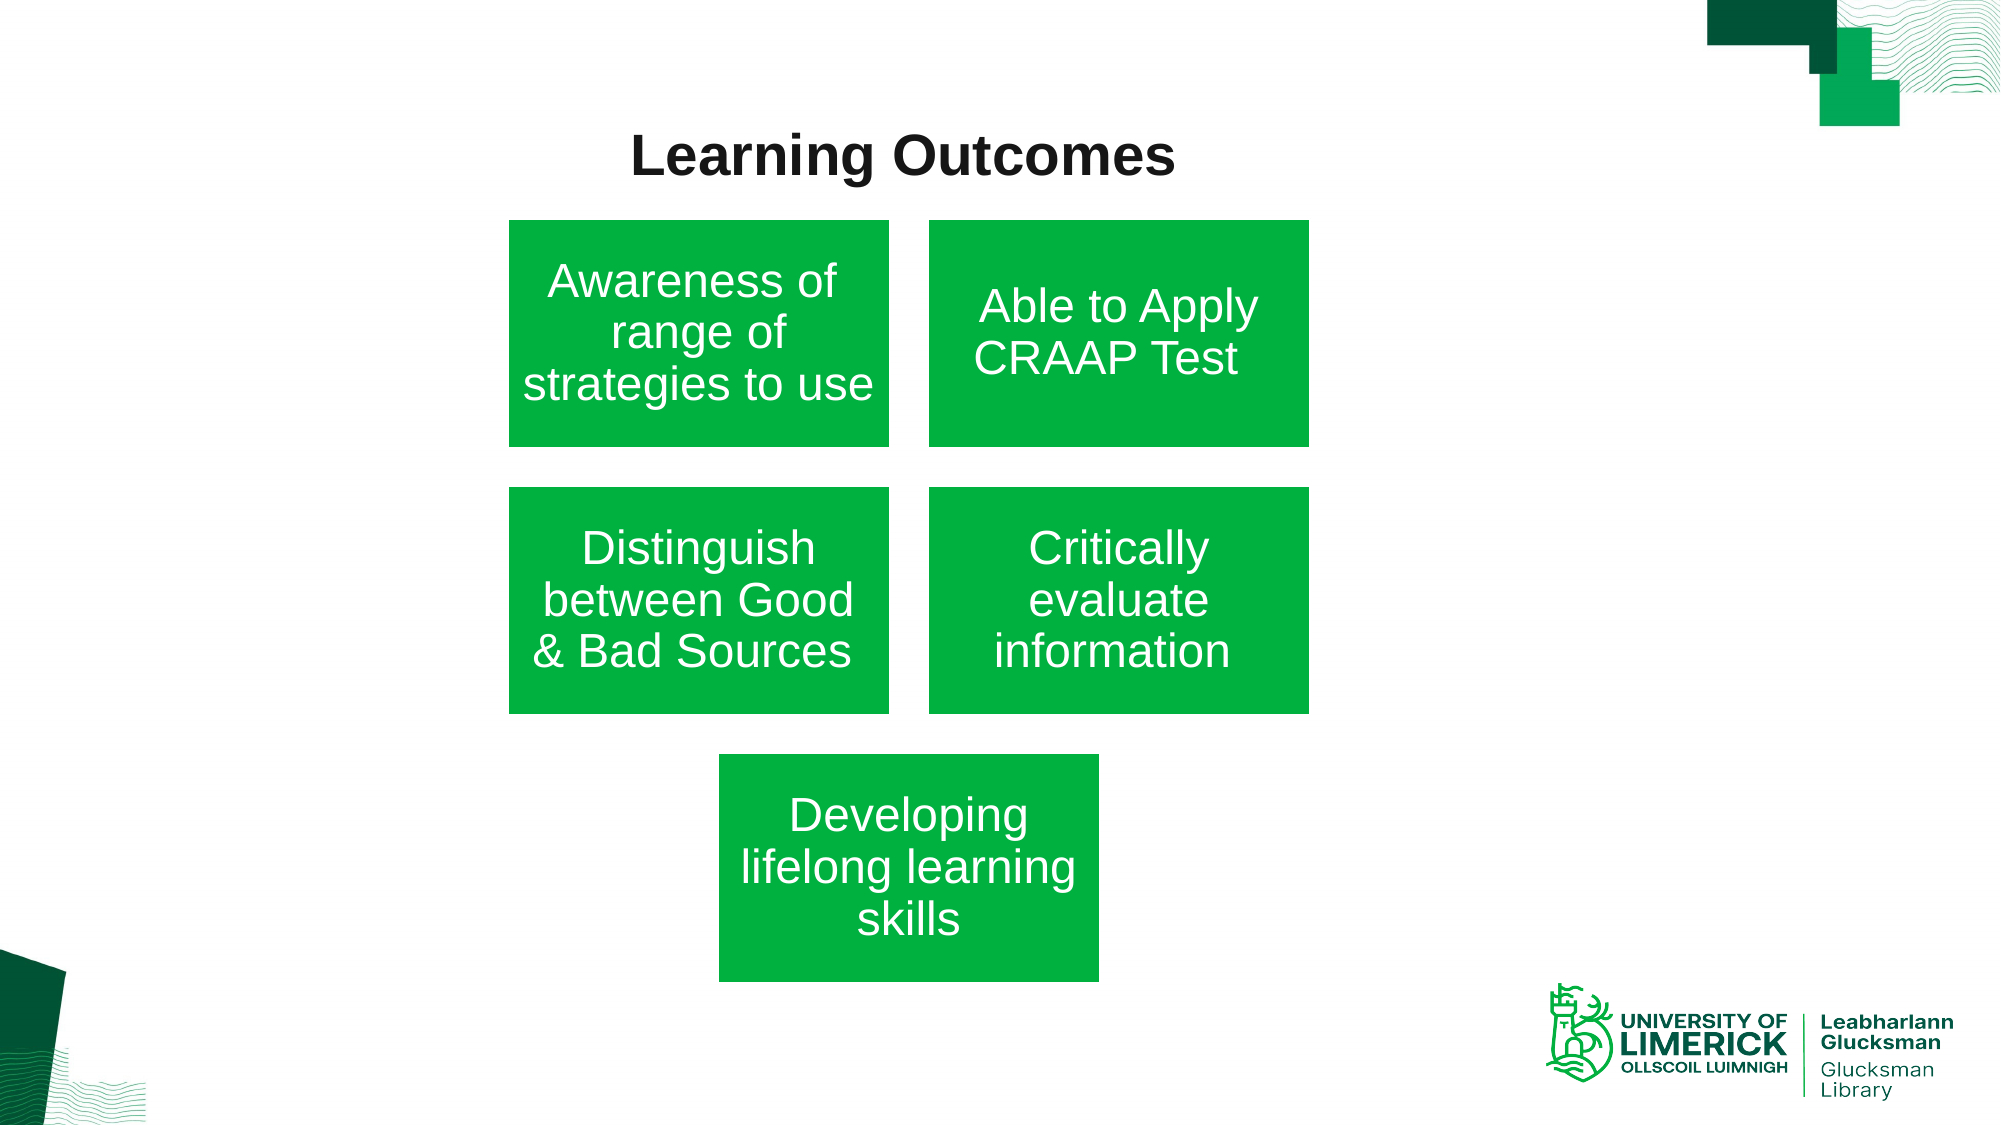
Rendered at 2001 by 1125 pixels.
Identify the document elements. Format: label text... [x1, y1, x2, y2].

text_box Learning Outcomes [615, 109, 1193, 195]
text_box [496, 218, 1322, 984]
picture [0, 0, 2001, 1125]
